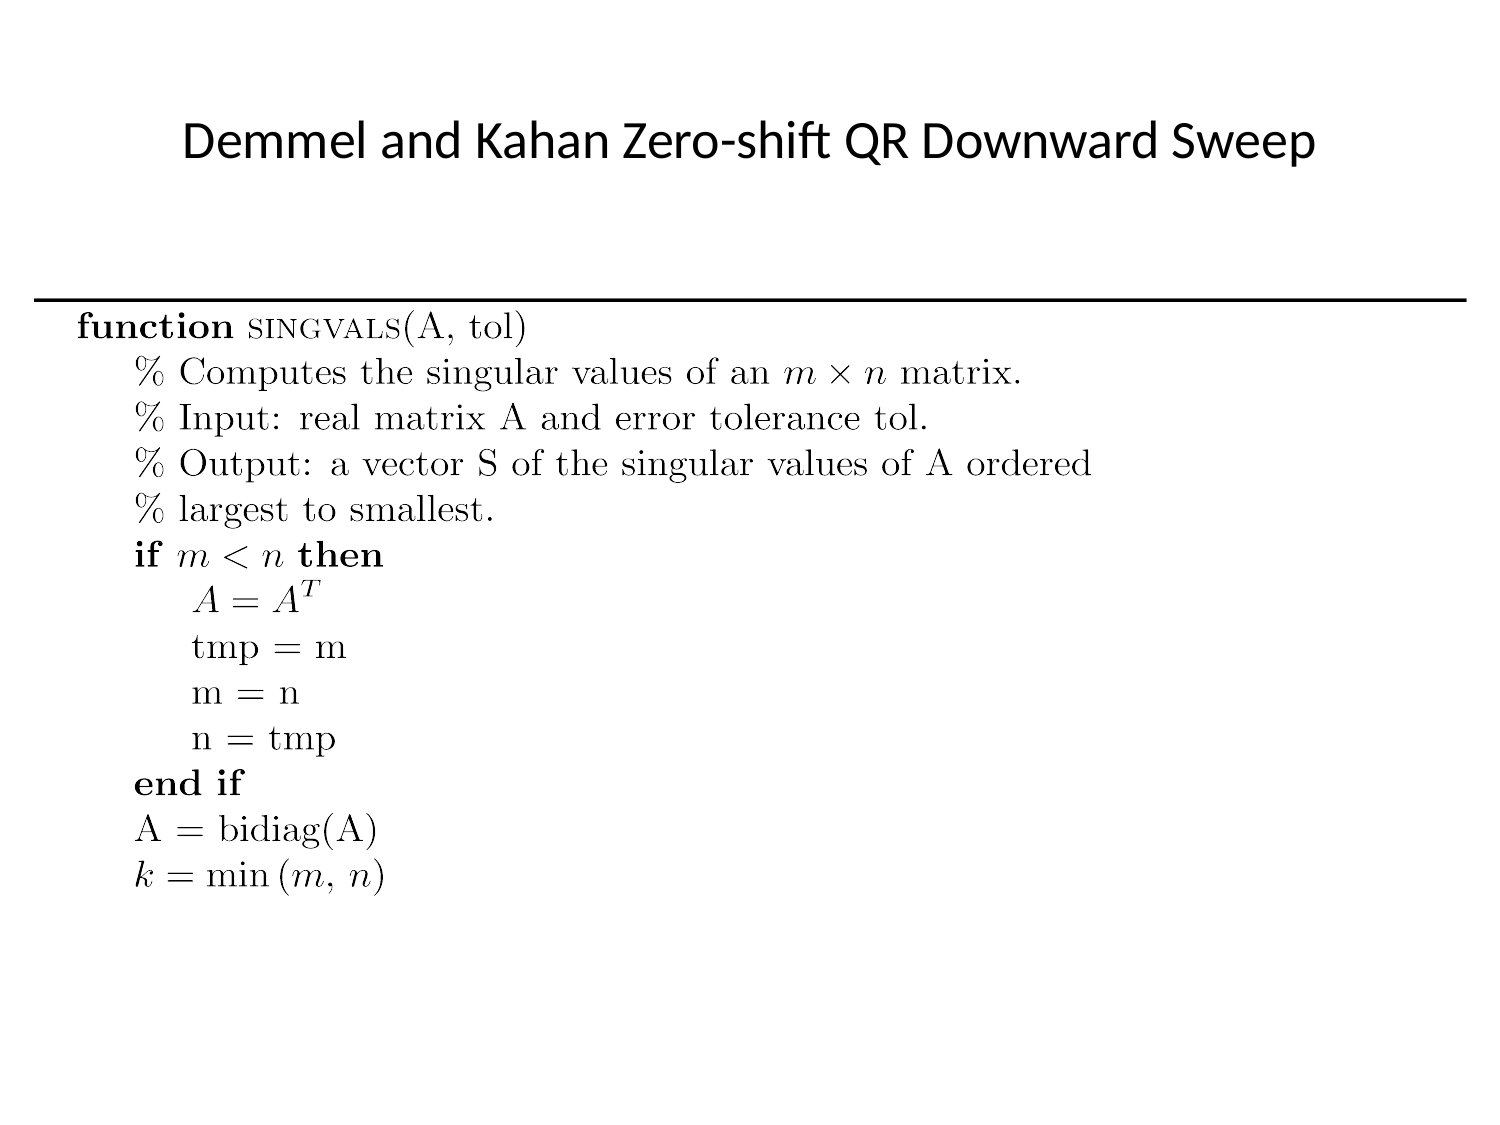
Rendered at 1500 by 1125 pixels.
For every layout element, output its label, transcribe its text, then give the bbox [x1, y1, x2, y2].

title Demmel and Kahan Zero-shift QR Downward Sweep [150, 65, 1350, 209]
picture [30, 295, 1469, 905]
